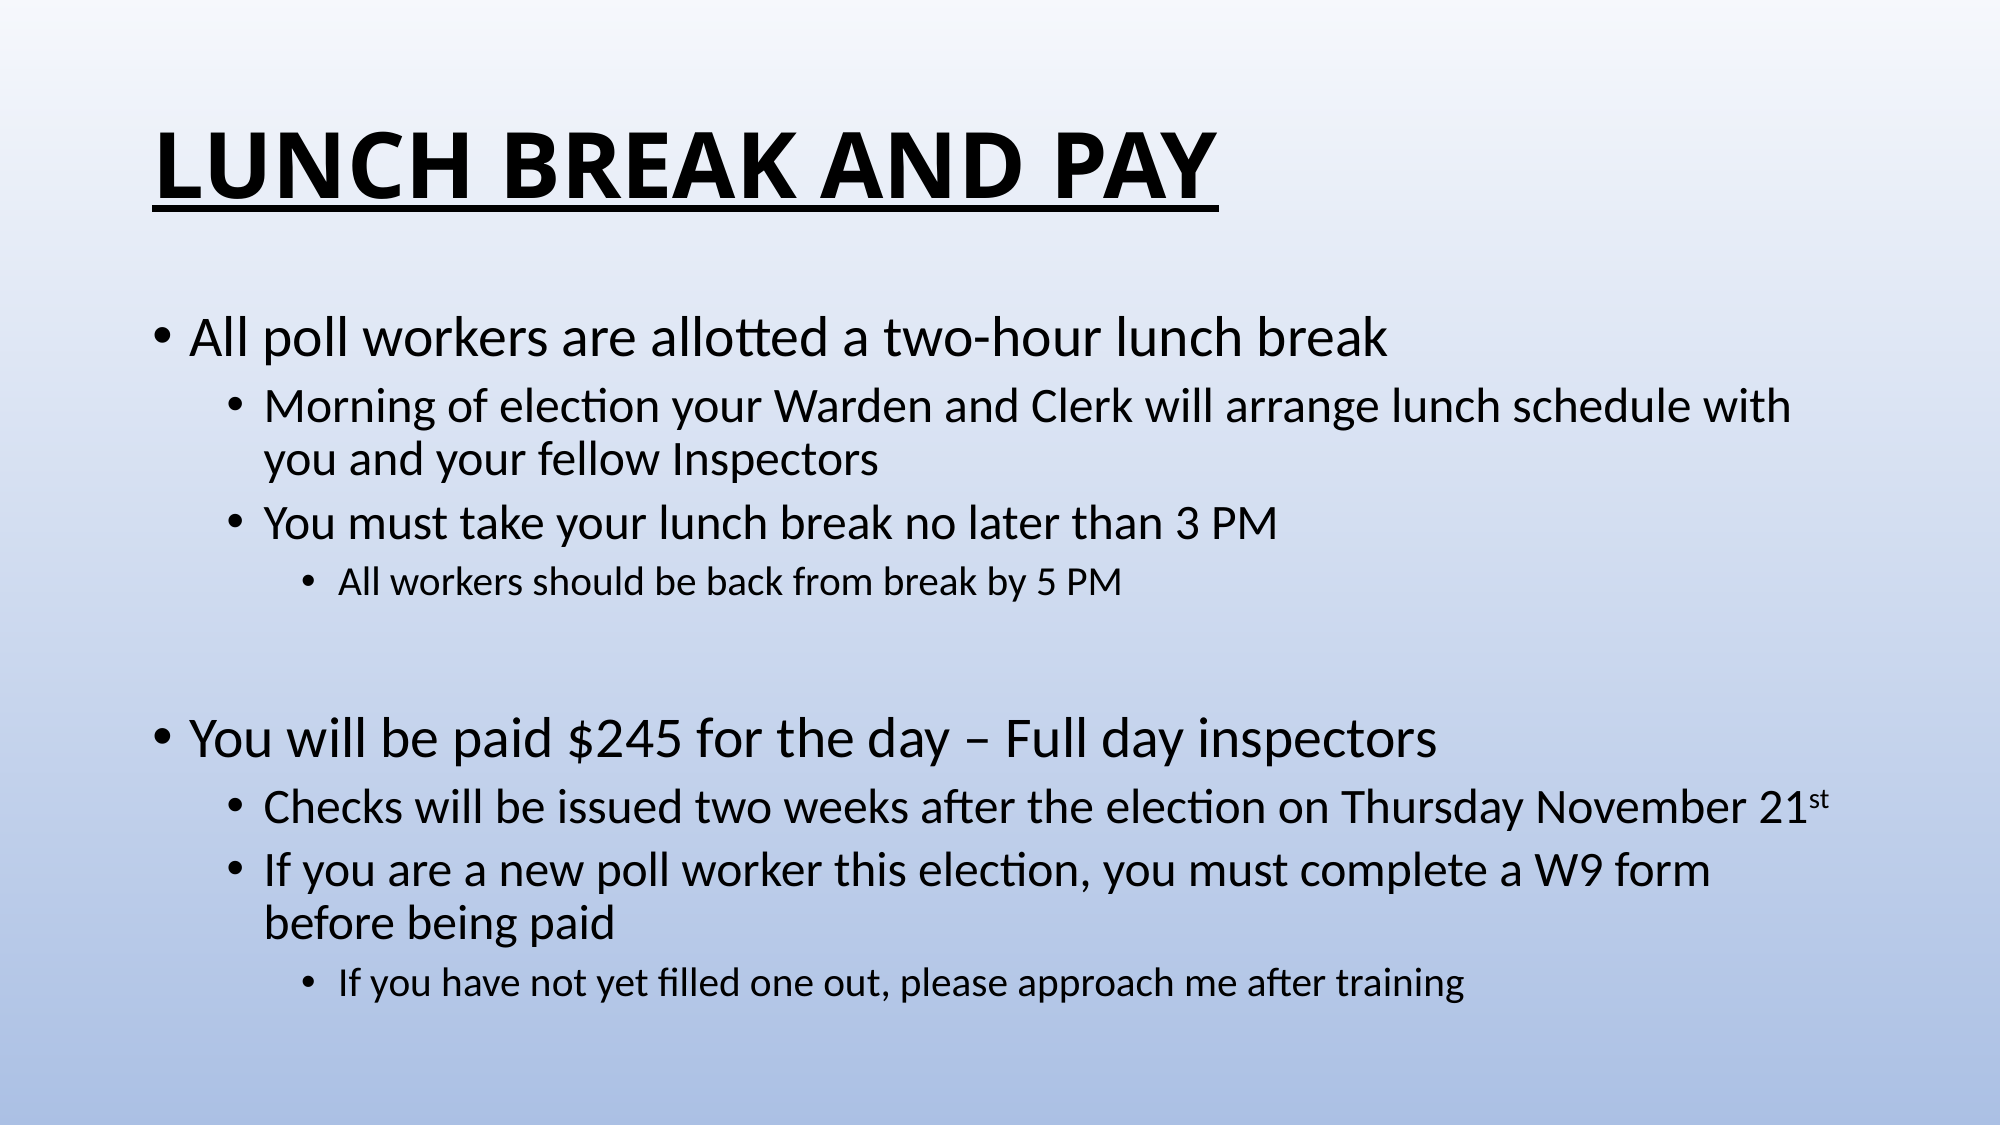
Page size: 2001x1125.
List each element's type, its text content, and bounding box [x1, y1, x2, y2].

list All poll workers are allotted a two-hour lunch break Morning of election your Warden and Clerk will arrange lunch schedule with you and your fellow Inspectors You must take your lunch break no later than 3 PM All workers should be back from break by 5 PM You will be paid $245 for the day – Full day inspectors Checks will be issued two weeks after the election on Thursday November 21st If you are a new poll worker this election, you must complete a W9 form before being paid If you have not yet filled one out, please approach me after training [137, 299, 1863, 1014]
title LUNCH BREAK AND PAY [137, 59, 1863, 278]
